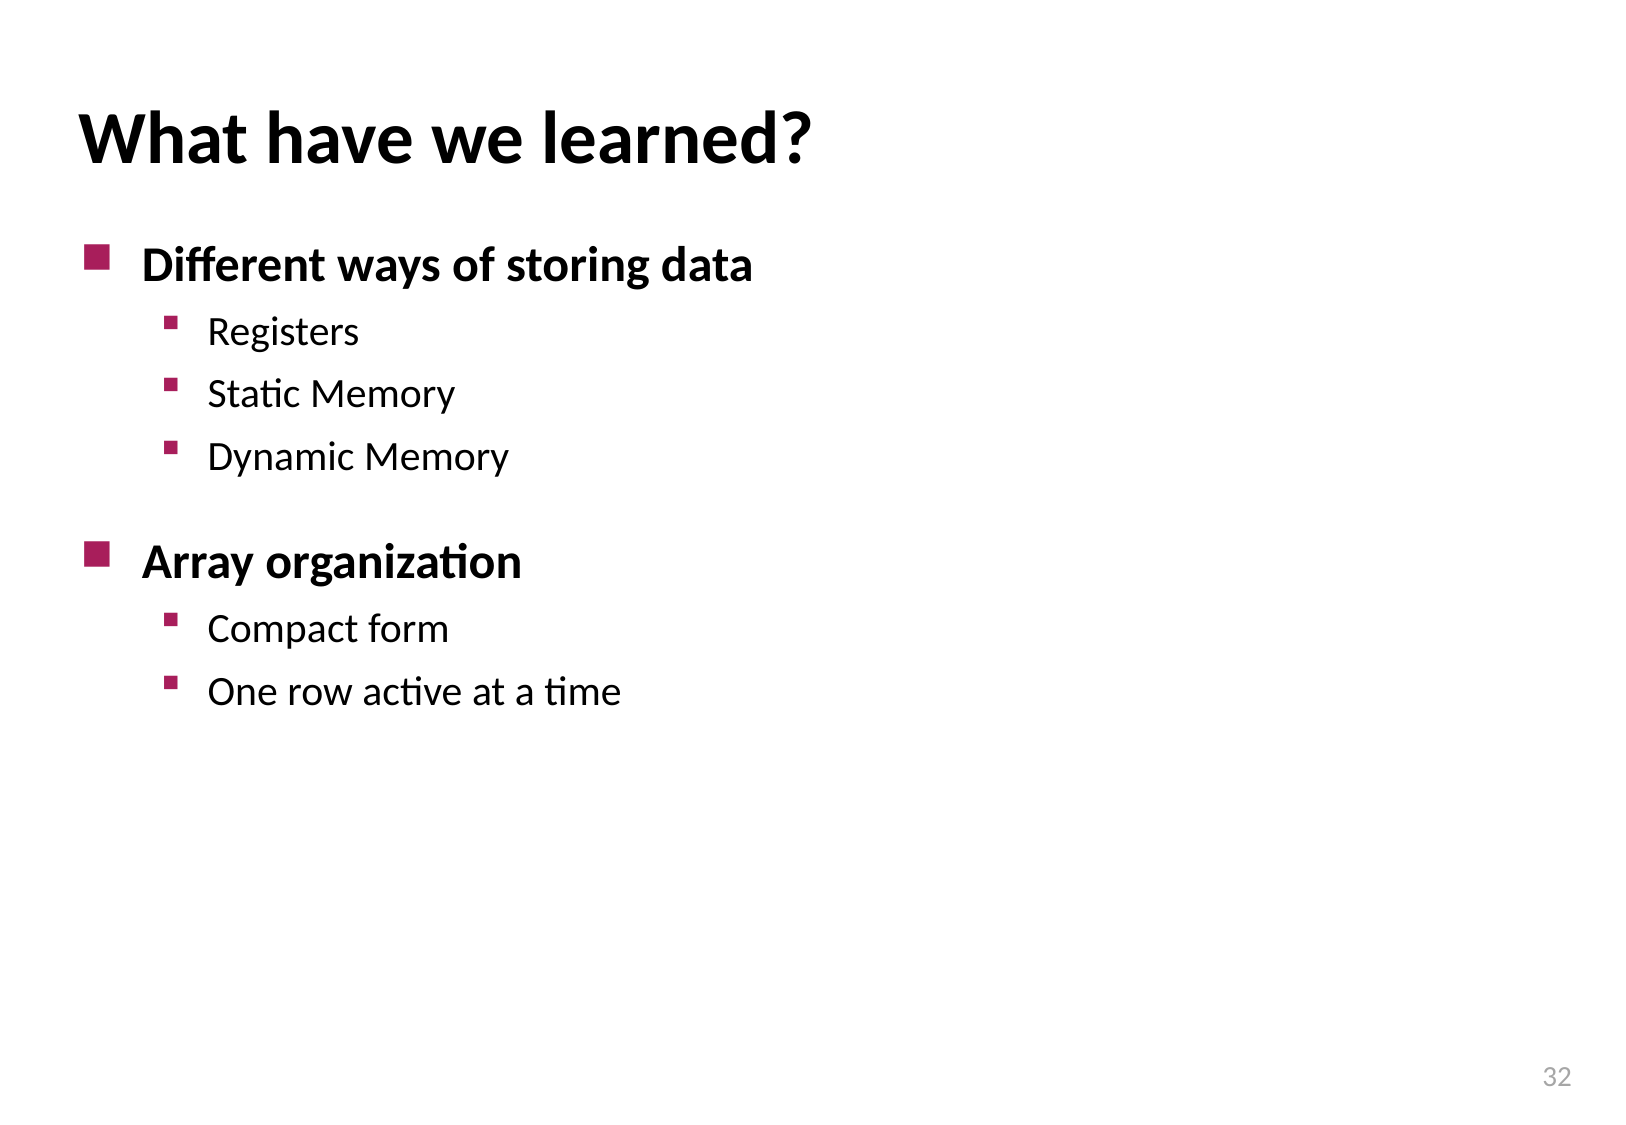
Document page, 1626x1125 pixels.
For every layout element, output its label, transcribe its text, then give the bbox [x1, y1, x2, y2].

title What have we learned? [63, 71, 1413, 197]
list Different ways of storing data Registers Static Memory Dynamic Memory Array organization Compact form One row active at a time [70, 223, 1474, 1040]
